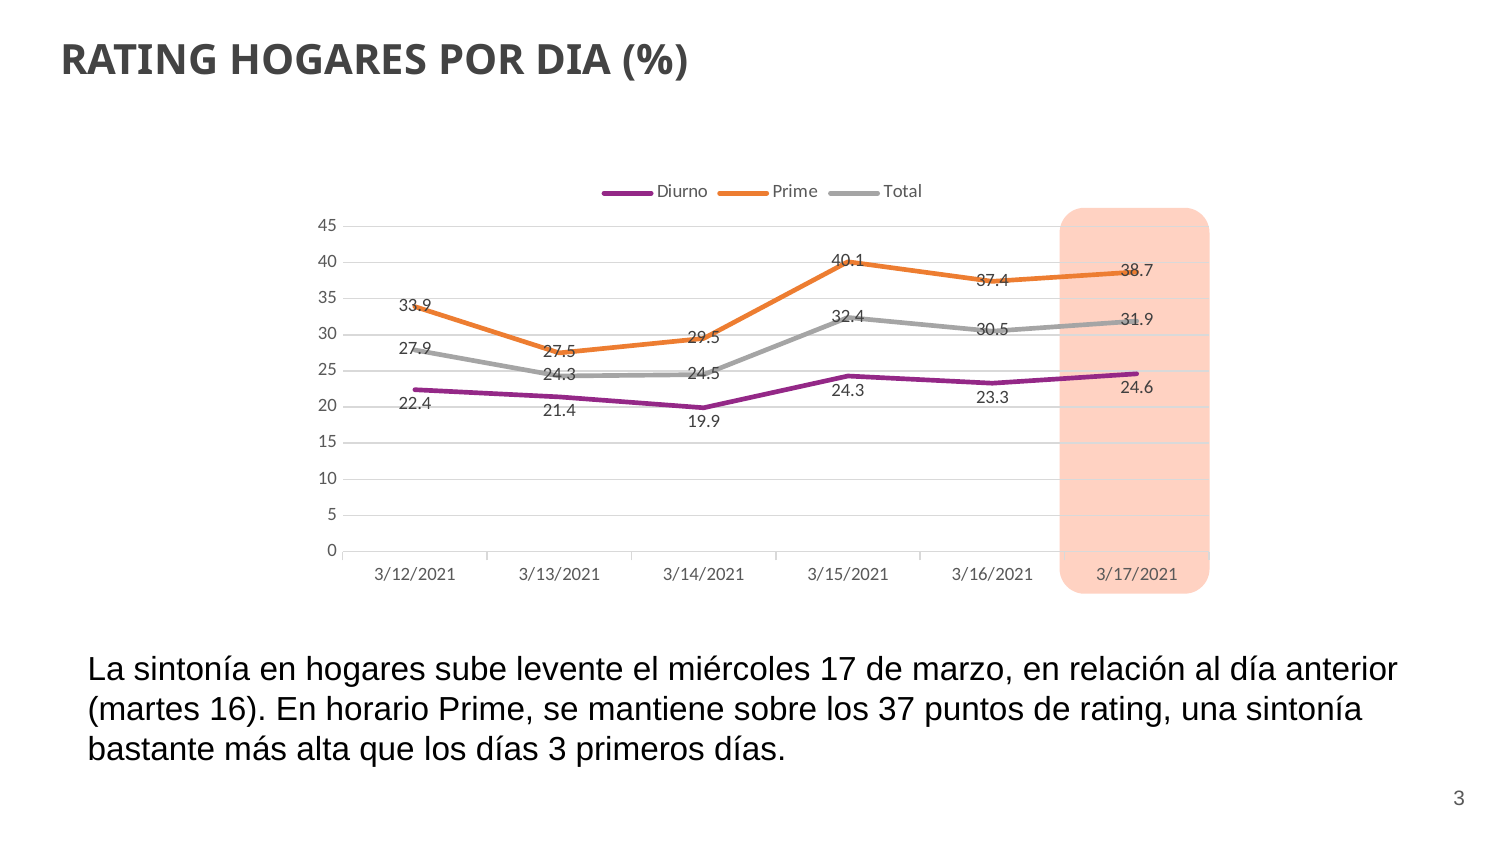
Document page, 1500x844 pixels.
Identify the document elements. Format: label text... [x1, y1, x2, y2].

title RATING HOGARES POR DIA (%) [45, 18, 1304, 137]
text_box La sintonía en hogares sube levente el miércoles 17 de marzo, en relación al día anterior (martes 16). En horario Prime, se mantiene sobre los 37 puntos de rating, una sintonía bastante más alta que los días 3 primeros días. [72, 640, 1453, 815]
chart [299, 166, 1228, 594]
slide_number 3 [1389, 764, 1480, 830]
